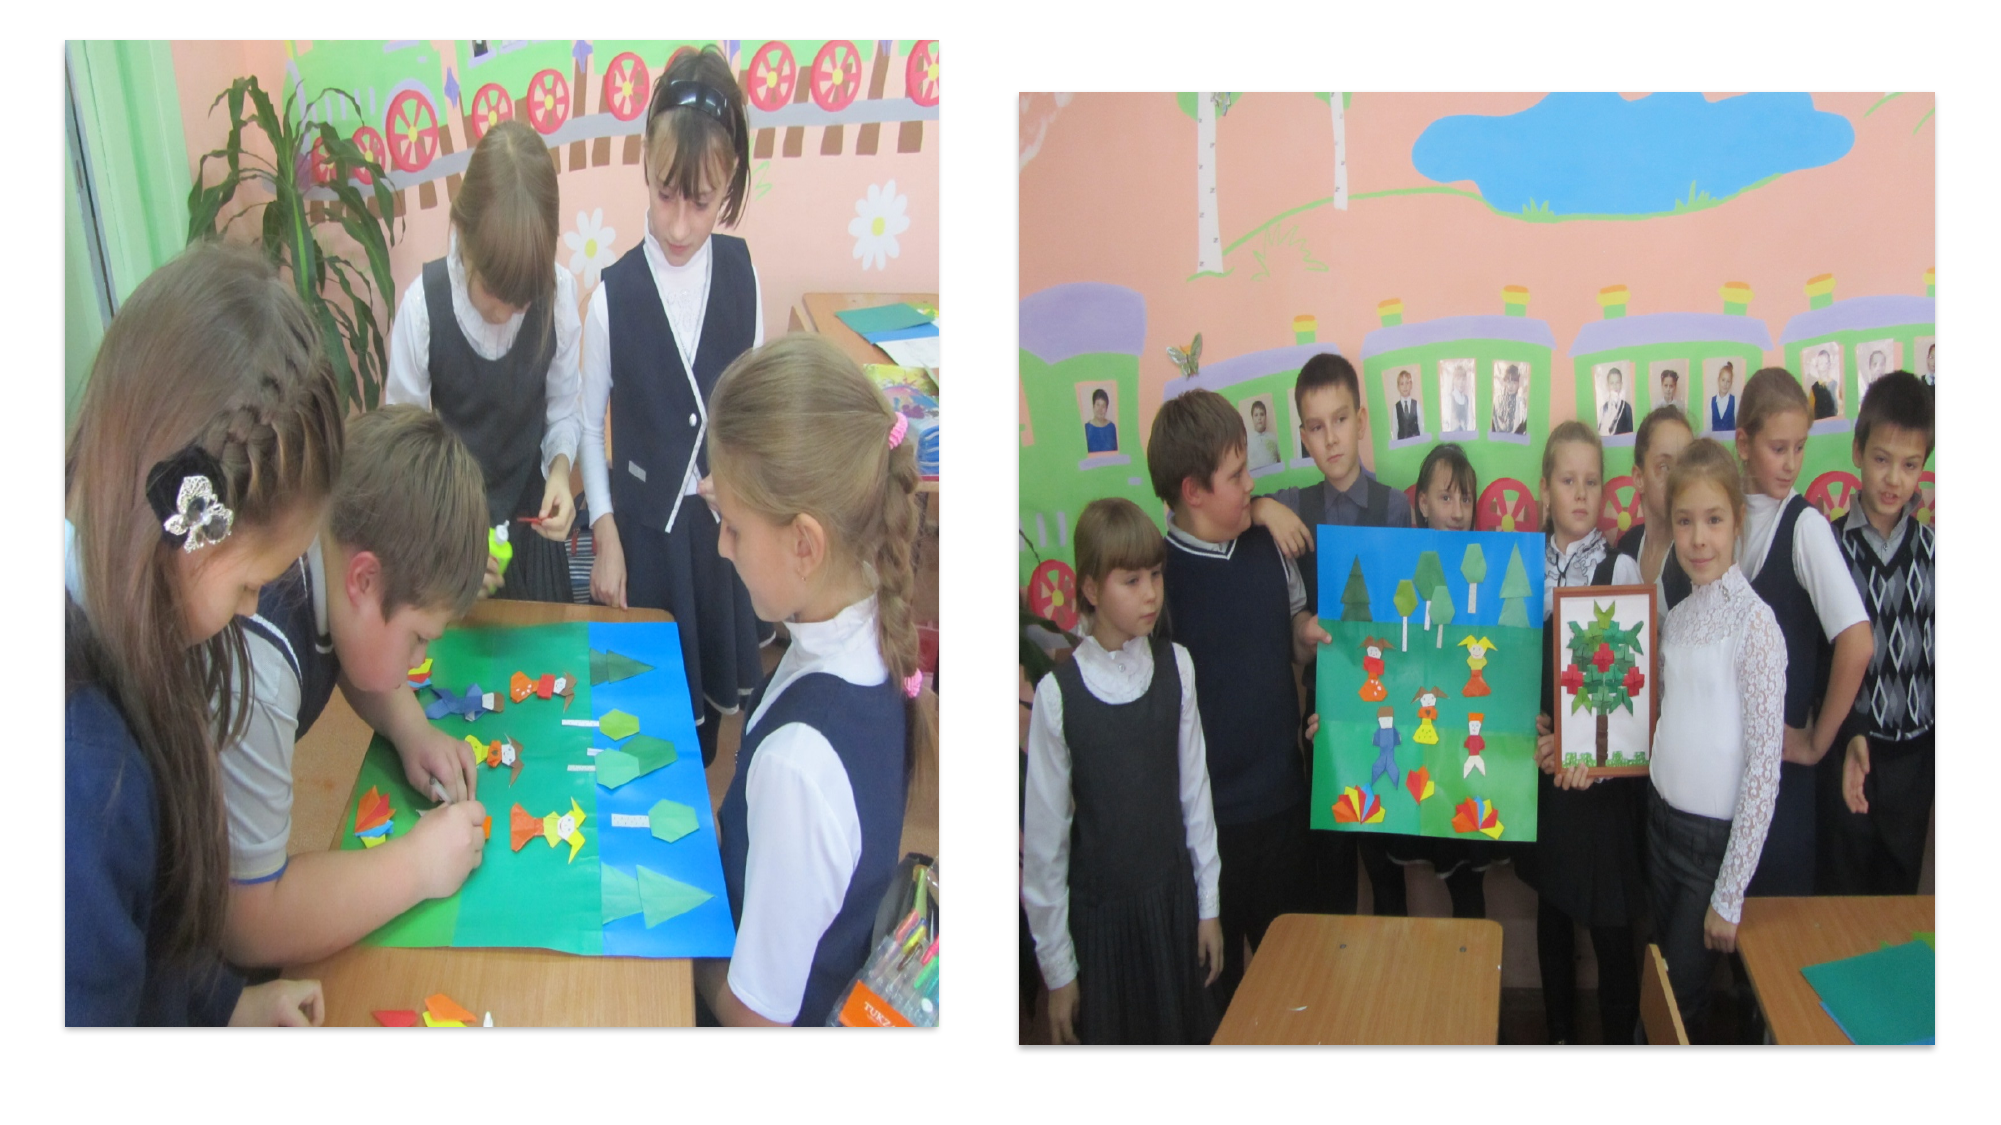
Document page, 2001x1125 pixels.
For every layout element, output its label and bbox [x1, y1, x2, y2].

list [65, 40, 939, 1027]
picture [1019, 92, 1935, 1045]
